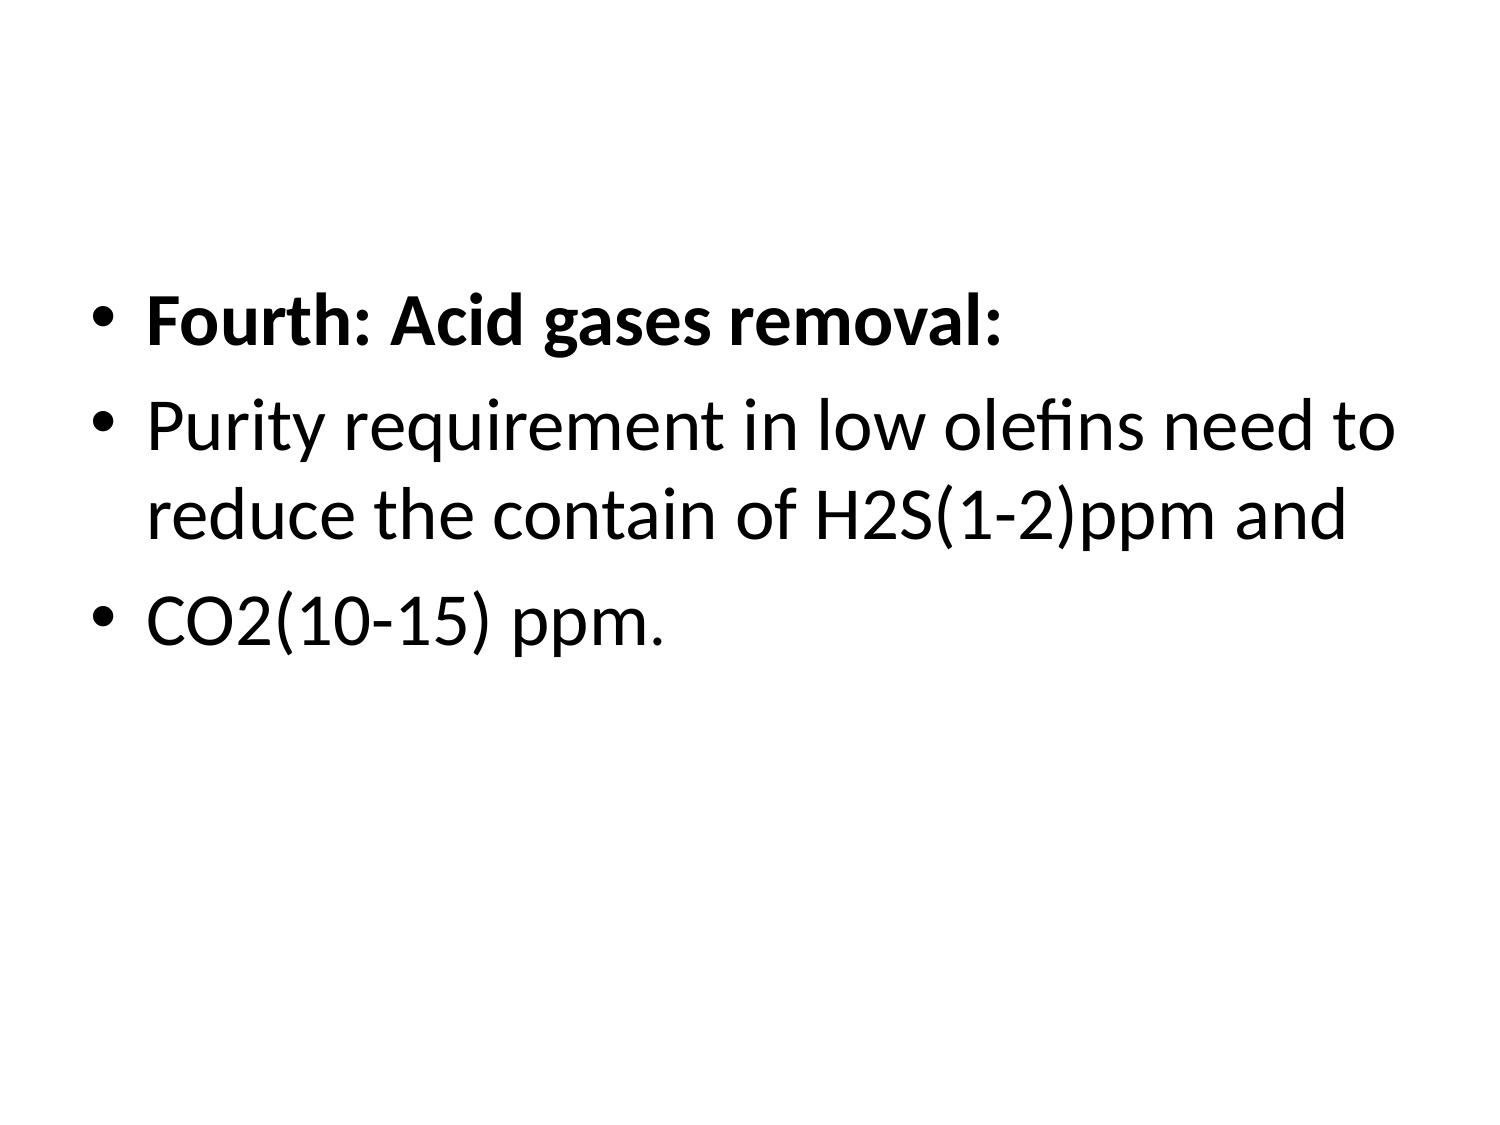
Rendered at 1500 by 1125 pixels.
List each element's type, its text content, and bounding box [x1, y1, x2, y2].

list Fourth: Acid gases removal: Purity requirement in low olefins need to reduce the contain of H2S(1-2)ppm and CO2(10-15) ppm. [75, 262, 1425, 1005]
